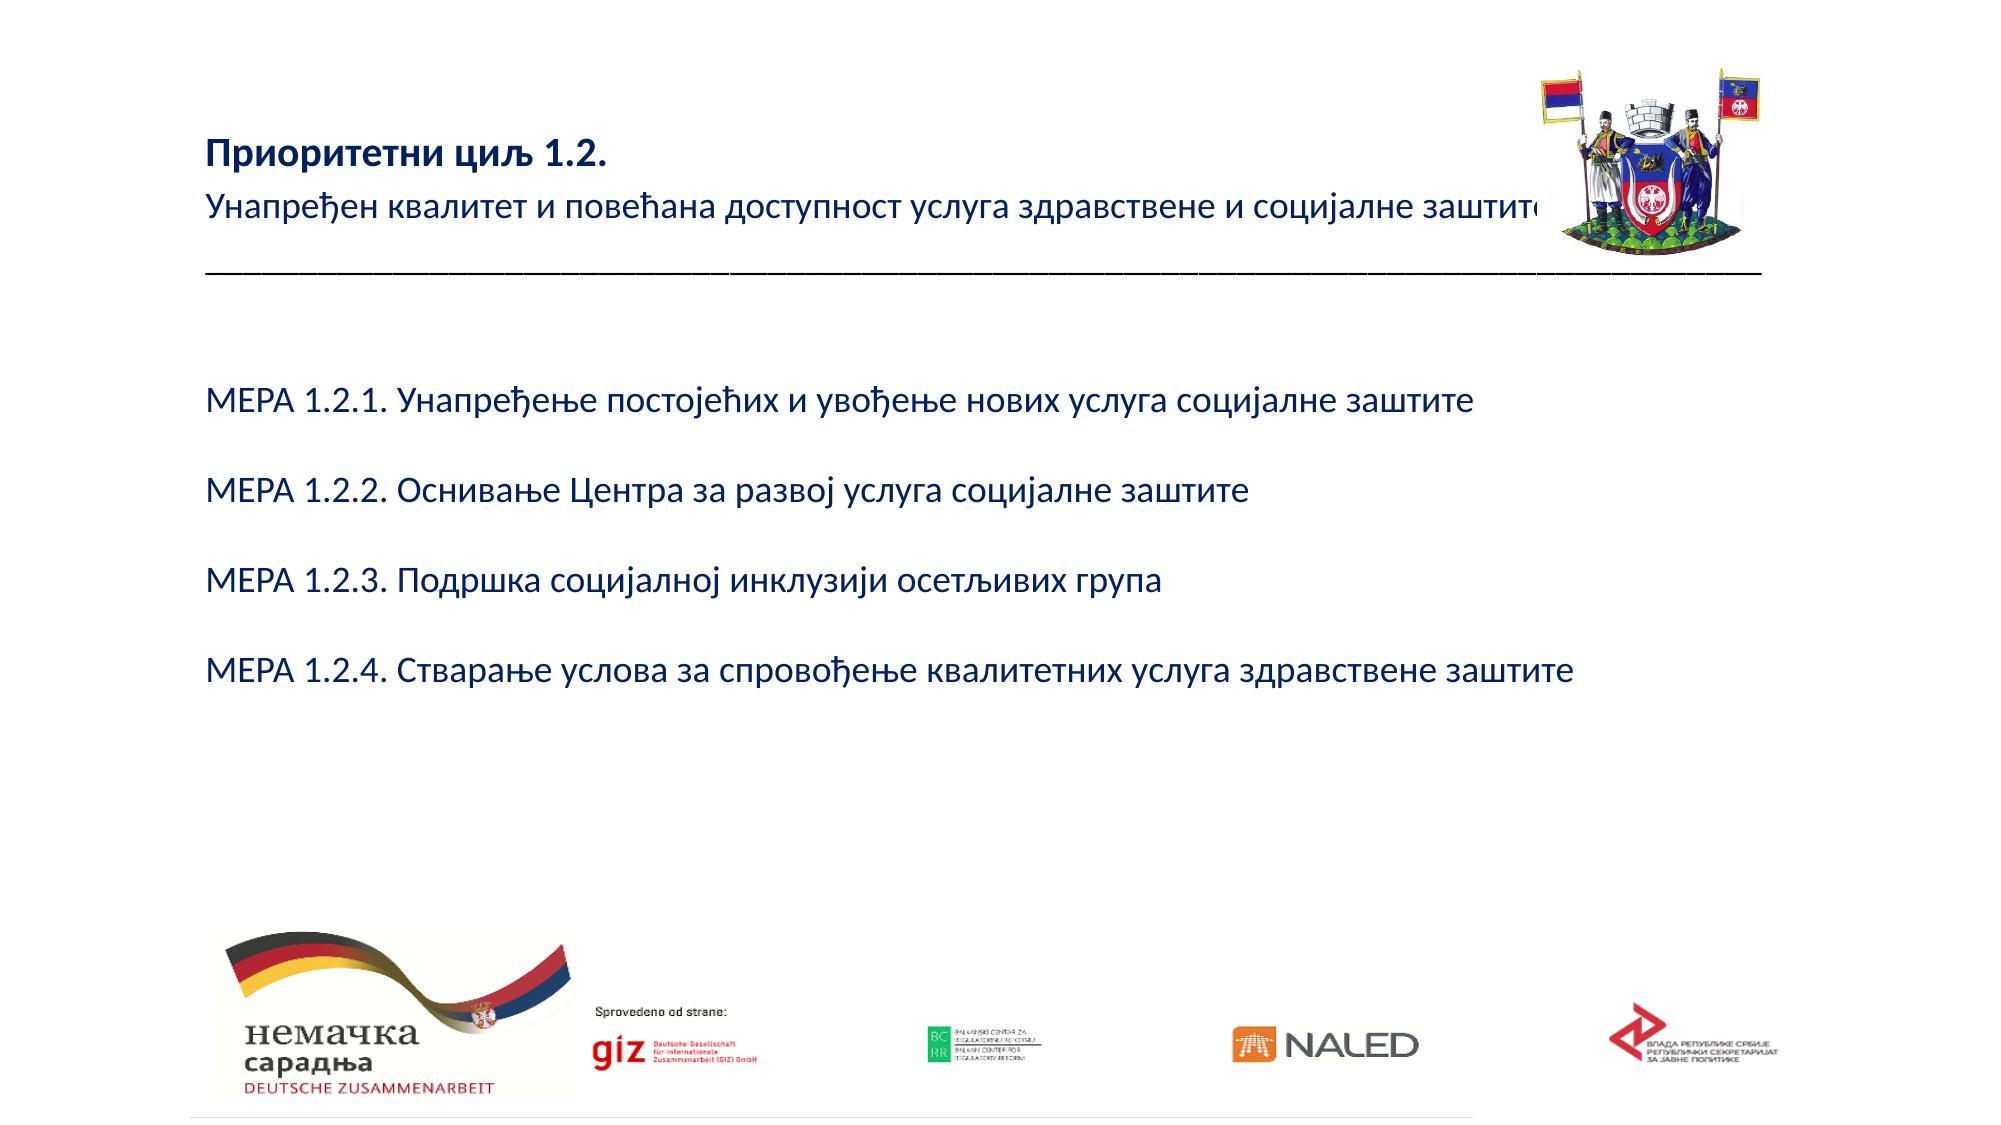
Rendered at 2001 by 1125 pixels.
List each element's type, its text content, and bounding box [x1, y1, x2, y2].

text_box МЕРА 1.2.1. Унапређење постојећих и увођење нових услуга социјалне заштите МЕРА 1.2.2. Оснивање Центра за развој услуга социјалне заштите МЕРА 1.2.3. Подршка социјалној инклузији осетљивих група МЕРА 1.2.4. Стварање услова за спровођење квалитетних услуга здравствене заштите [190, 367, 1738, 698]
text_box Приоритетни циљ 1.2. Унапређен квалитет и повећана доступност услуга здравствене и социјалне заштите ___________________________________________________________________________________ [190, 72, 1788, 352]
picture [1537, 66, 1764, 260]
picture [190, 910, 1801, 1120]
